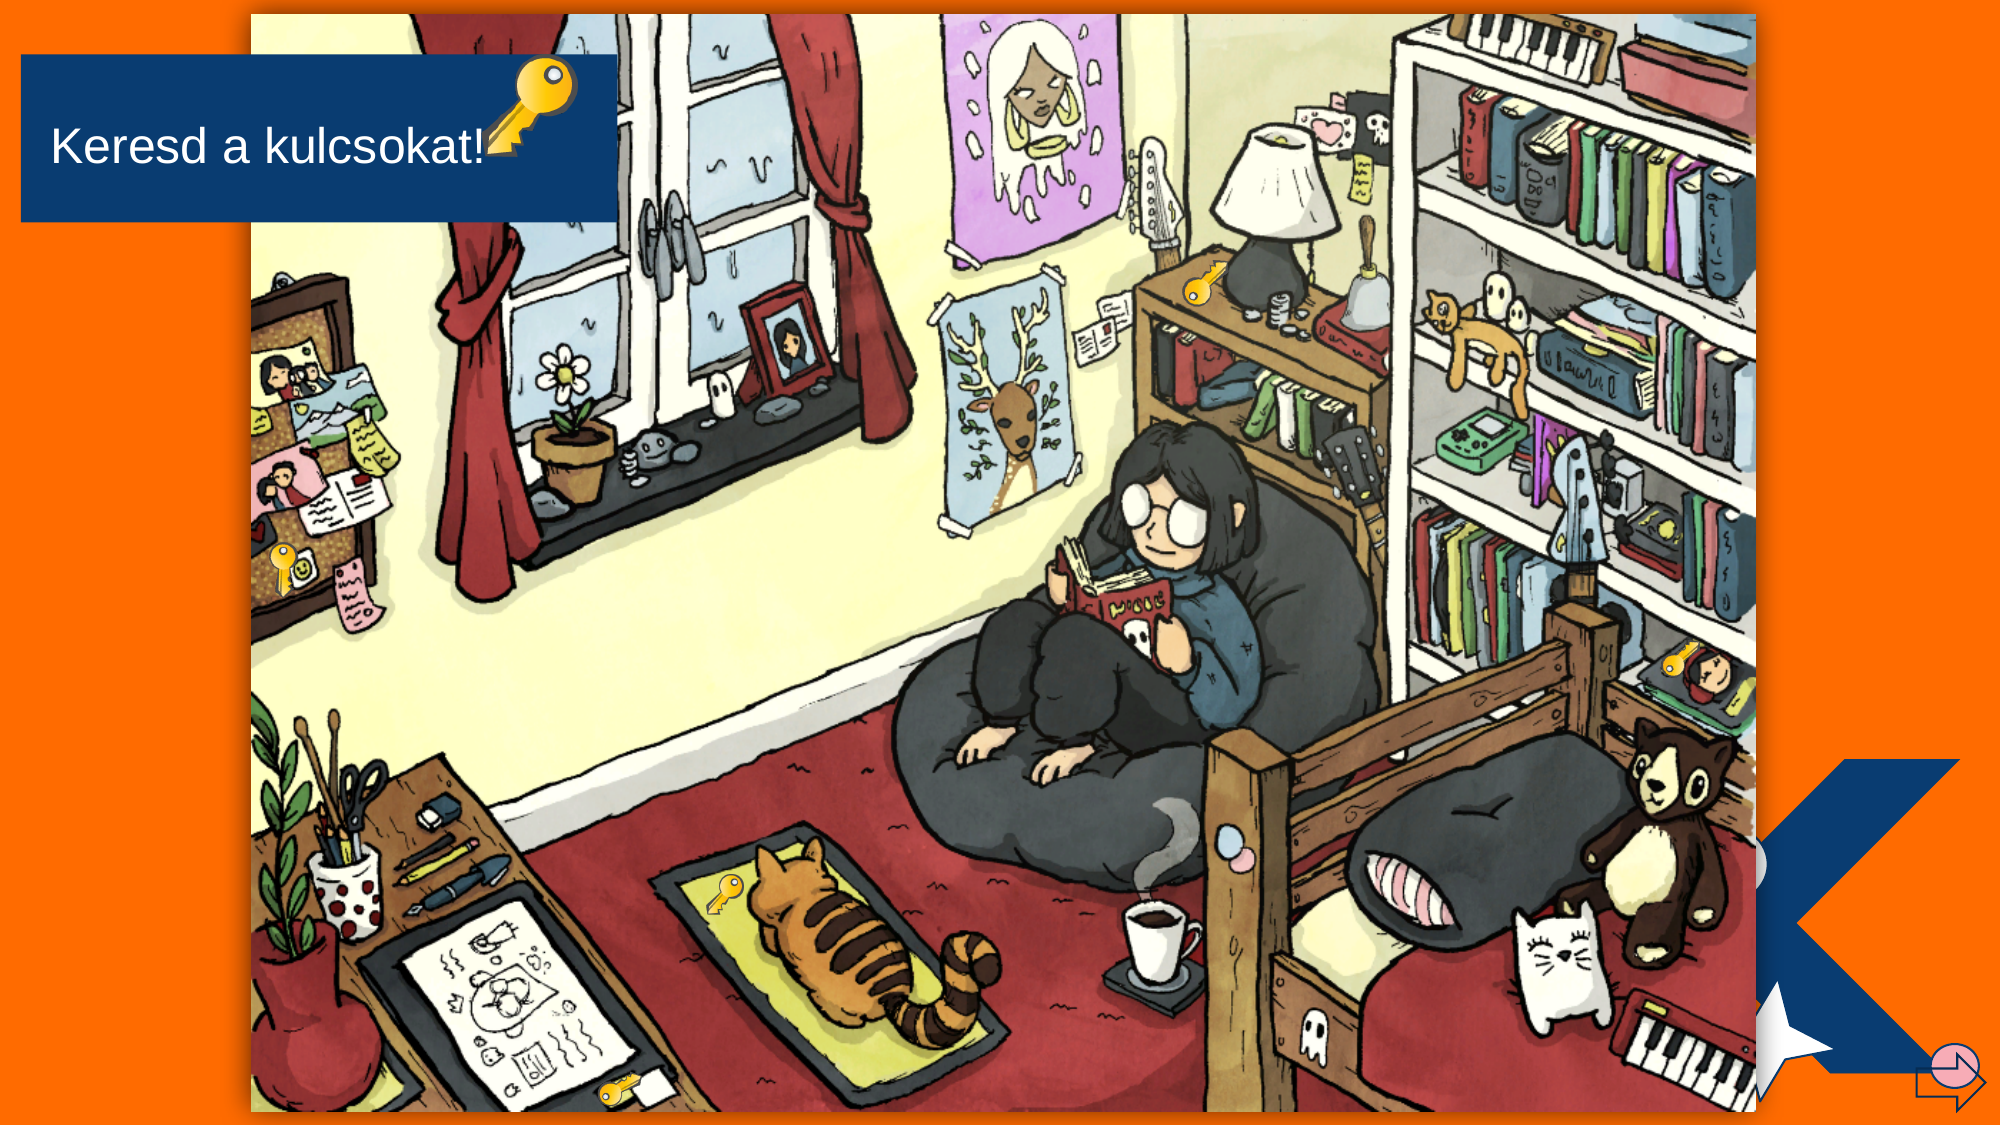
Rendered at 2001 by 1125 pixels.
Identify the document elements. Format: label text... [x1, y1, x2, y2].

picture [244, 14, 1756, 1119]
subtitle Keresd a kulcsokat! [20, 54, 251, 223]
text_box [1915, 1051, 1987, 1114]
